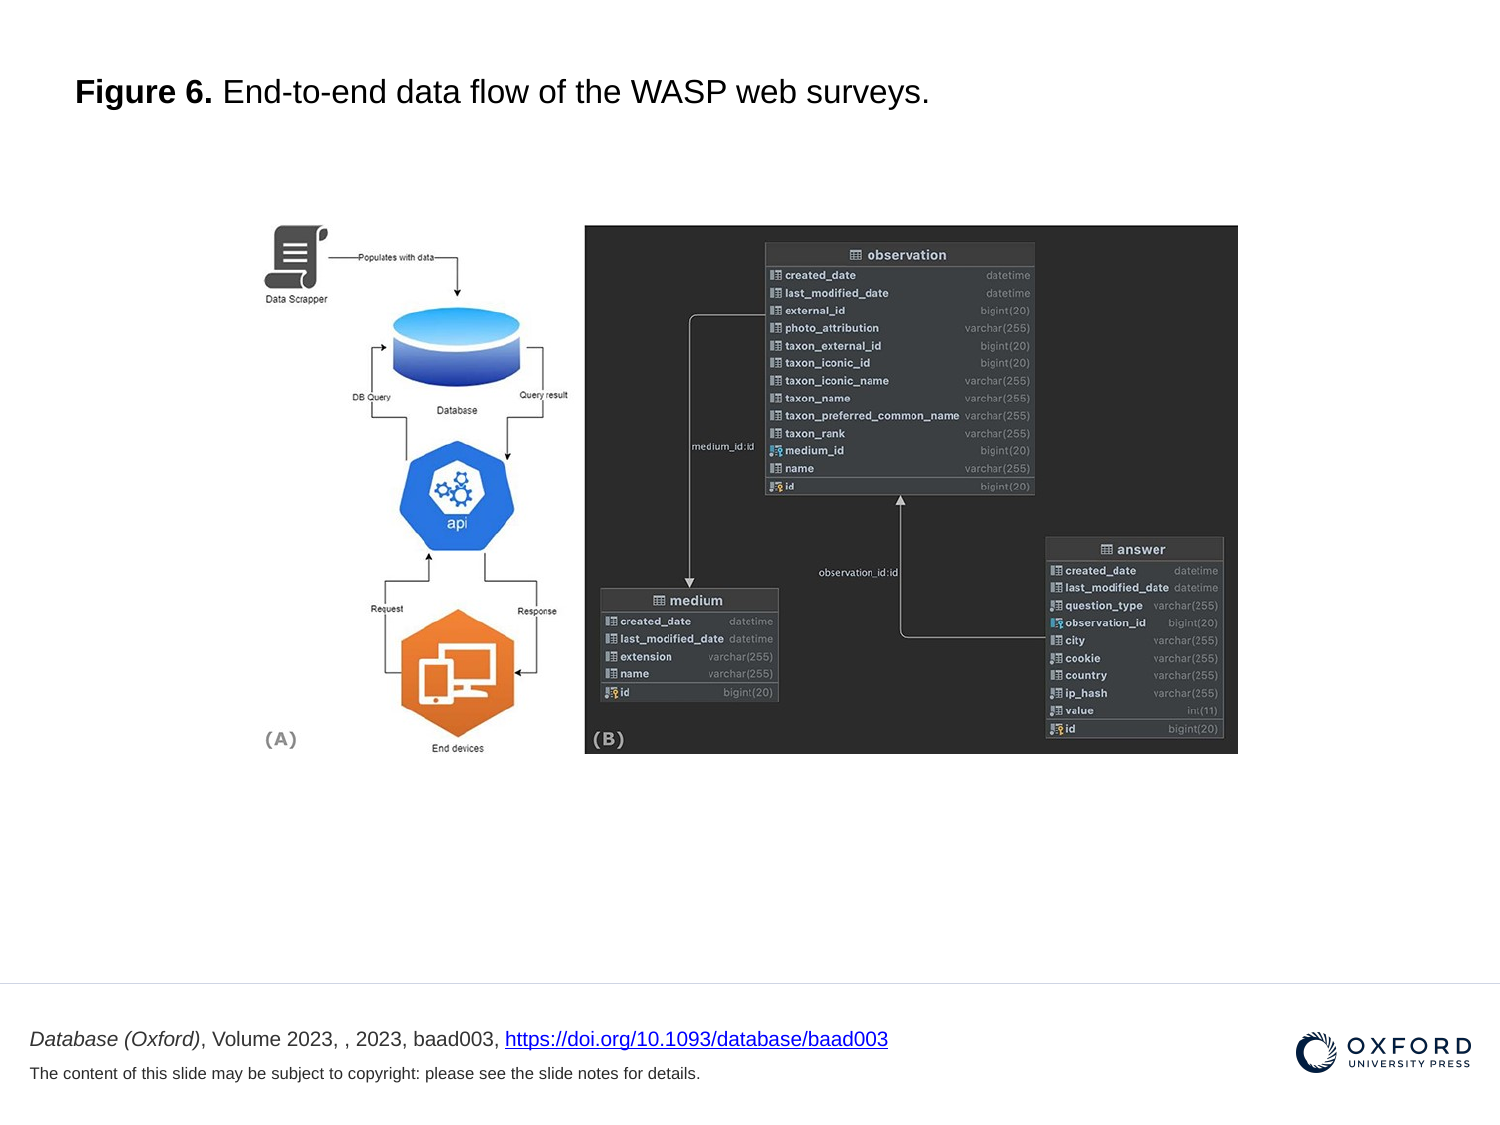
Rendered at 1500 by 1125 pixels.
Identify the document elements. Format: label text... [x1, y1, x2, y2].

picture [262, 224, 1238, 754]
title Figure 6. End-to-end data flow of the WASP web surveys. [75, 69, 1078, 171]
footer Database (Oxford), Volume 2023, , 2023, baad003, https://doi.org/10.1093/database/baad003 The content of this slide may be subject to copyright: please see the slide notes for details. [0, 983, 1260, 1125]
picture [1296, 1032, 1471, 1073]
